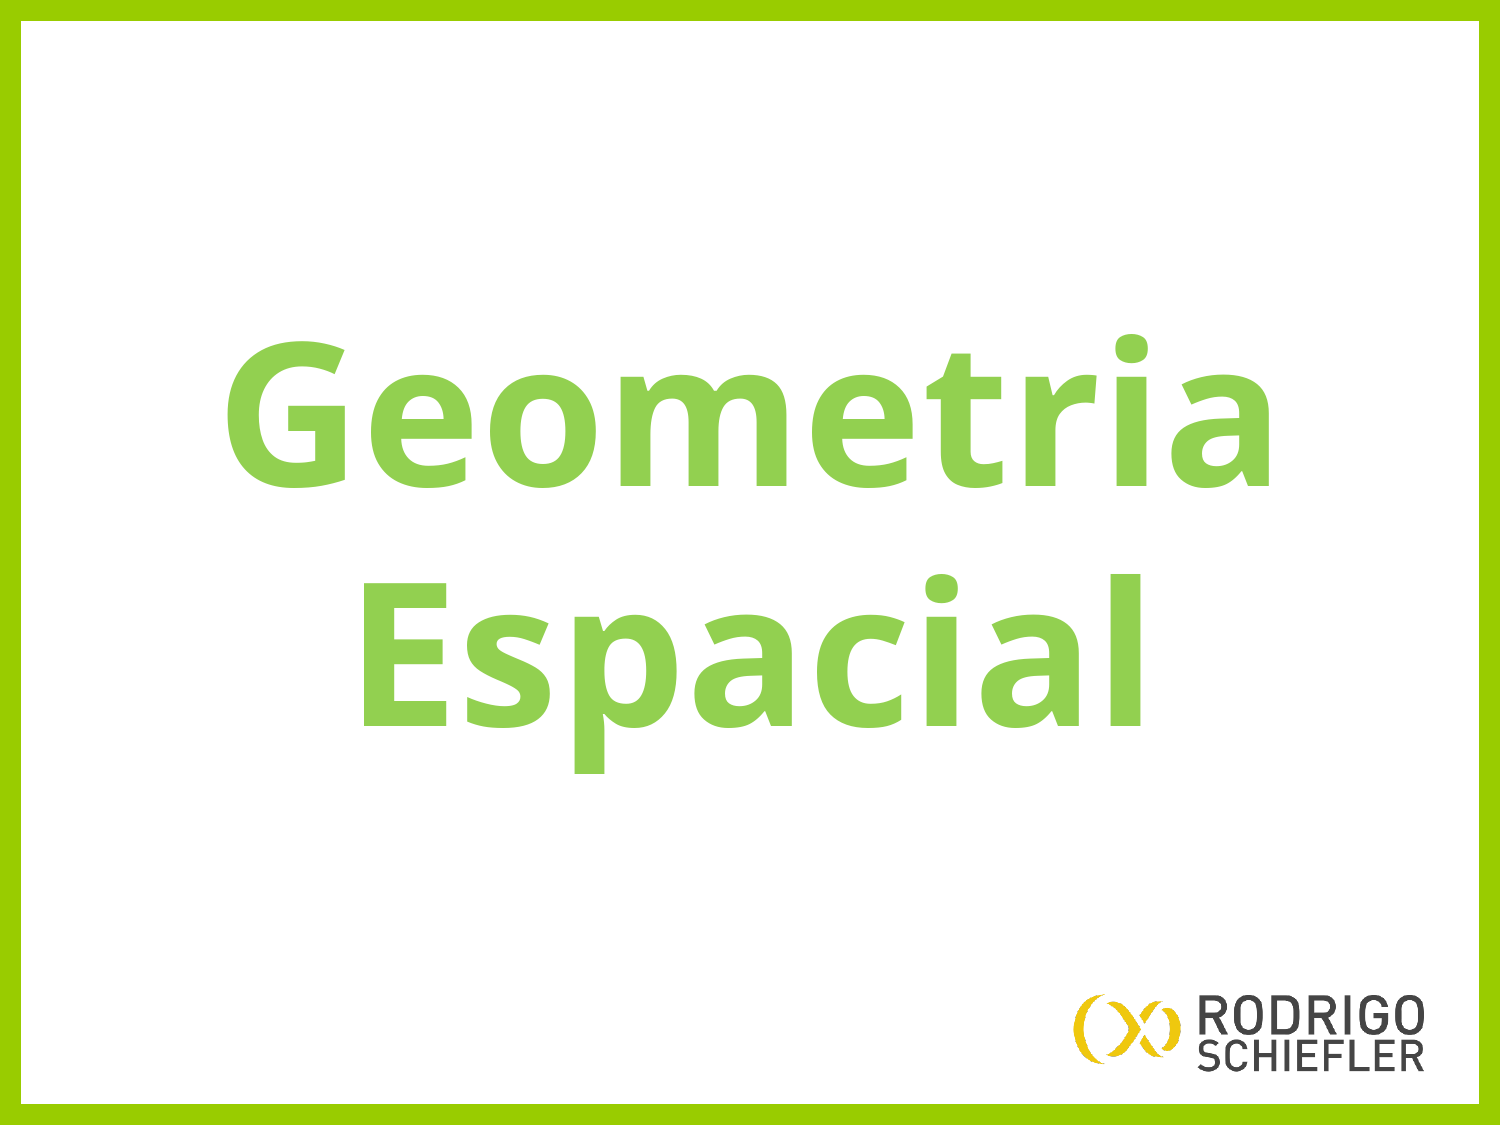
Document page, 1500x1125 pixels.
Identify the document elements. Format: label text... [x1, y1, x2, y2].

picture [1030, 960, 1470, 1103]
text_box Geometria Espacial [92, 278, 1412, 774]
